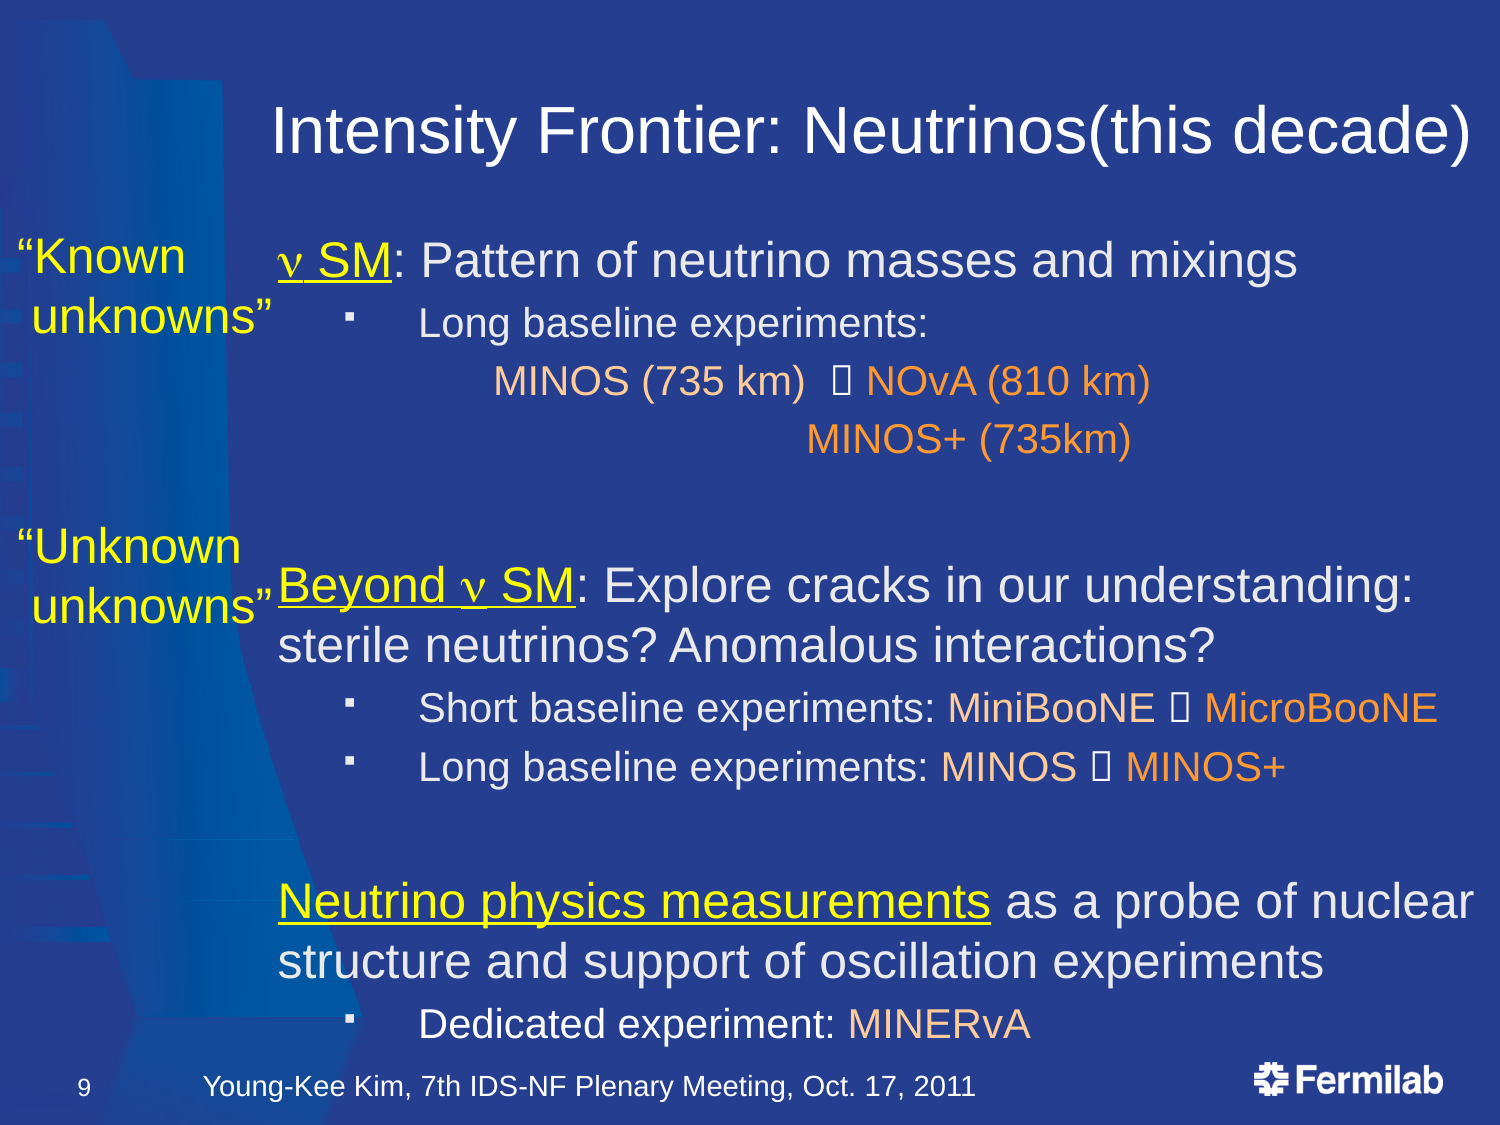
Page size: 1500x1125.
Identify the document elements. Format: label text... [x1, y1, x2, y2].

title Intensity Frontier: Neutrinos(this decade) [255, 33, 1500, 219]
picture [0, 0, 1500, 1125]
list n SM: Pattern of neutrino masses and mixings Long baseline experiments: MINOS (735 km)  NOvA (810 km) Beyond n SM: Explore cracks in our understanding: sterile neutrinos? Anomalous interactions? Short baseline experiments: MiniBooNE  MicroBooNE Long baseline experiments: MINOS  MINOS+ Neutrino physics measurements as a probe of nuclear structure and support of oscillation experiments Dedicated experiment: MINERvA [262, 219, 1500, 896]
text_box “Unknown unknowns” [2, 506, 288, 642]
text_box “Known unknowns” [2, 215, 288, 351]
footer Young-Kee Kim, 7th IDS-NF Plenary Meeting, Oct. 17, 2011 [187, 1034, 1238, 1110]
text_box MINOS+ (735km) [791, 404, 1148, 470]
slide_number 9 [62, 1034, 187, 1110]
